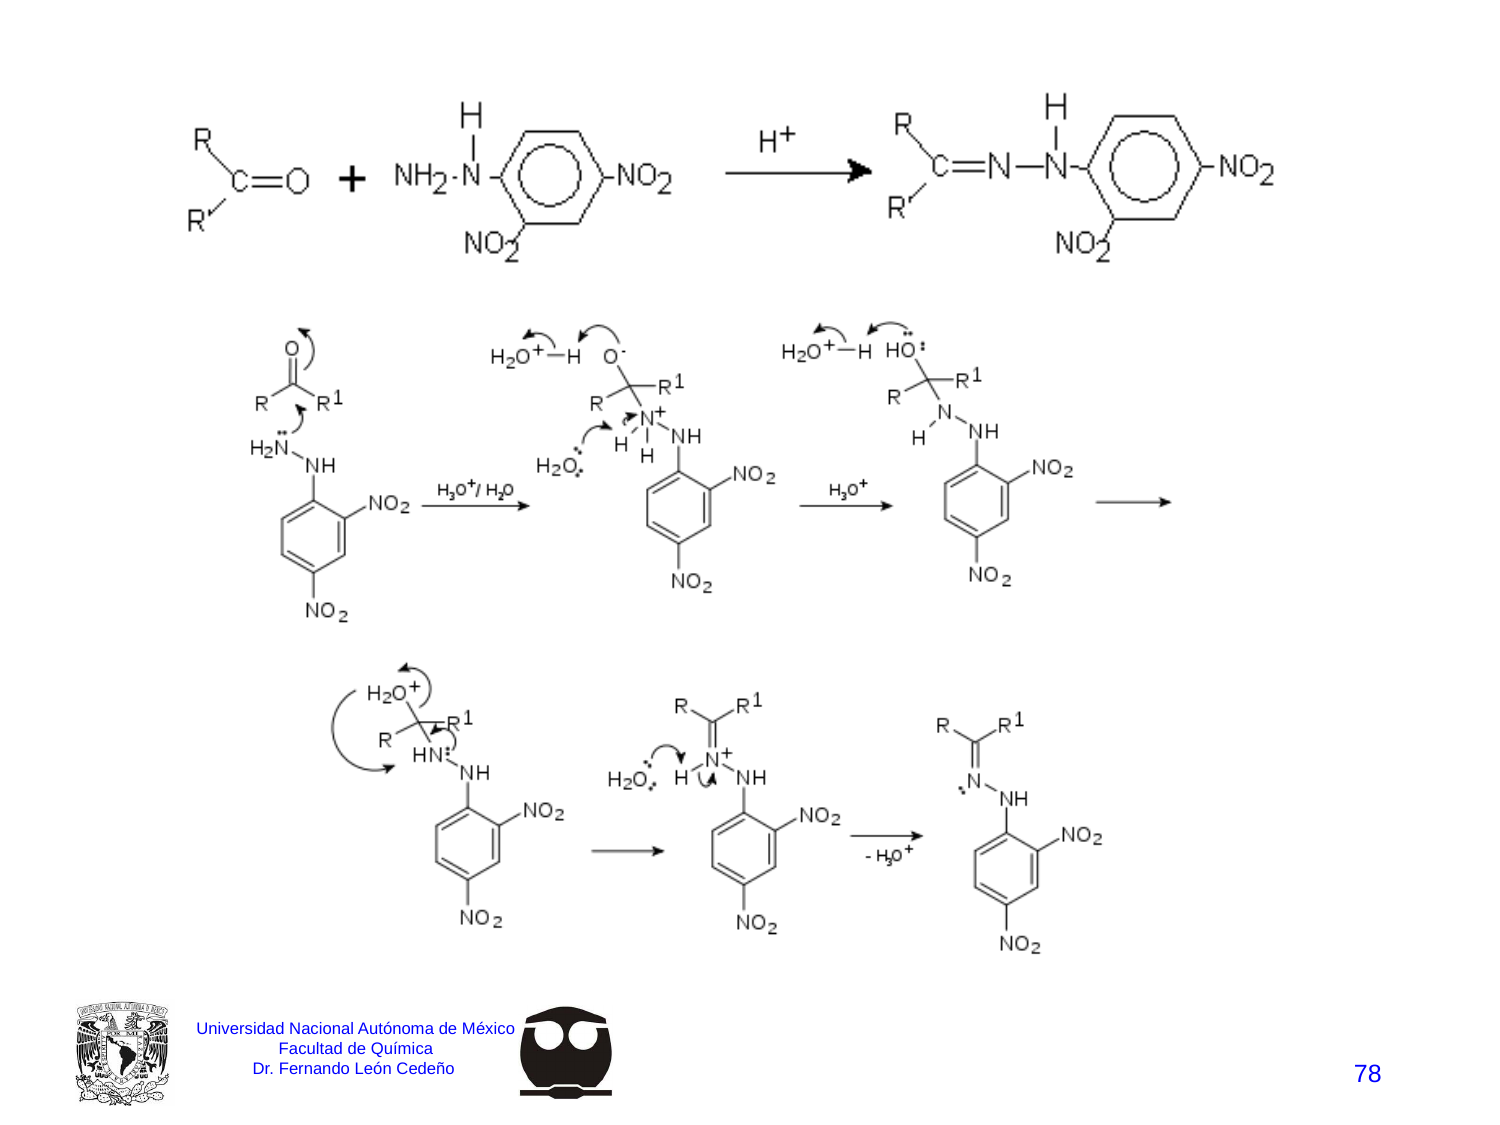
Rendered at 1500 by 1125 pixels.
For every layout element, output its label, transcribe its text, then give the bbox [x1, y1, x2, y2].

picture [75, 999, 175, 1106]
slide_number 78 [1059, 1042, 1397, 1103]
picture [518, 1005, 613, 1100]
picture [237, 312, 1180, 972]
picture [174, 74, 1289, 289]
